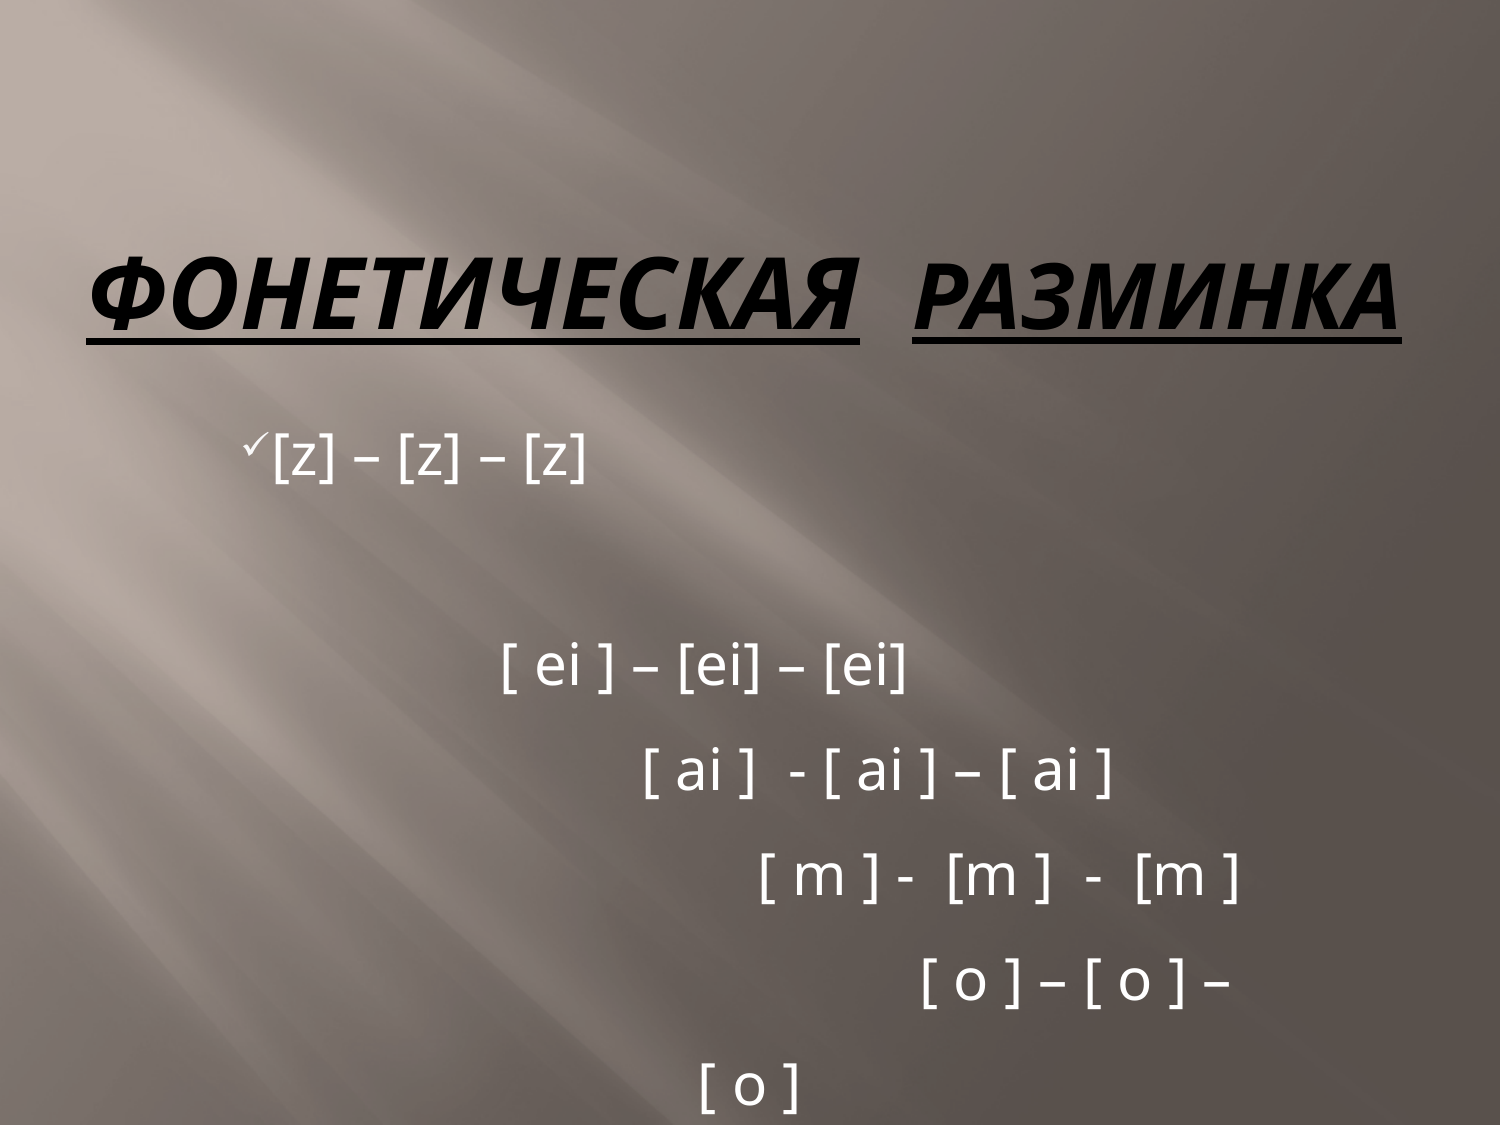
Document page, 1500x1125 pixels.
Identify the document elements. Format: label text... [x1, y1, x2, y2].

subtitle [z] – [z] – [z] [ ei ] – [ei] – [ei] [ ai ] - [ ai ] – [ ai ] [ m ] - [m ] - [m ] [ o ] – [ o ] – [ o ] [225, 375, 1275, 1075]
title Фонетическая разминка [69, 50, 1420, 350]
